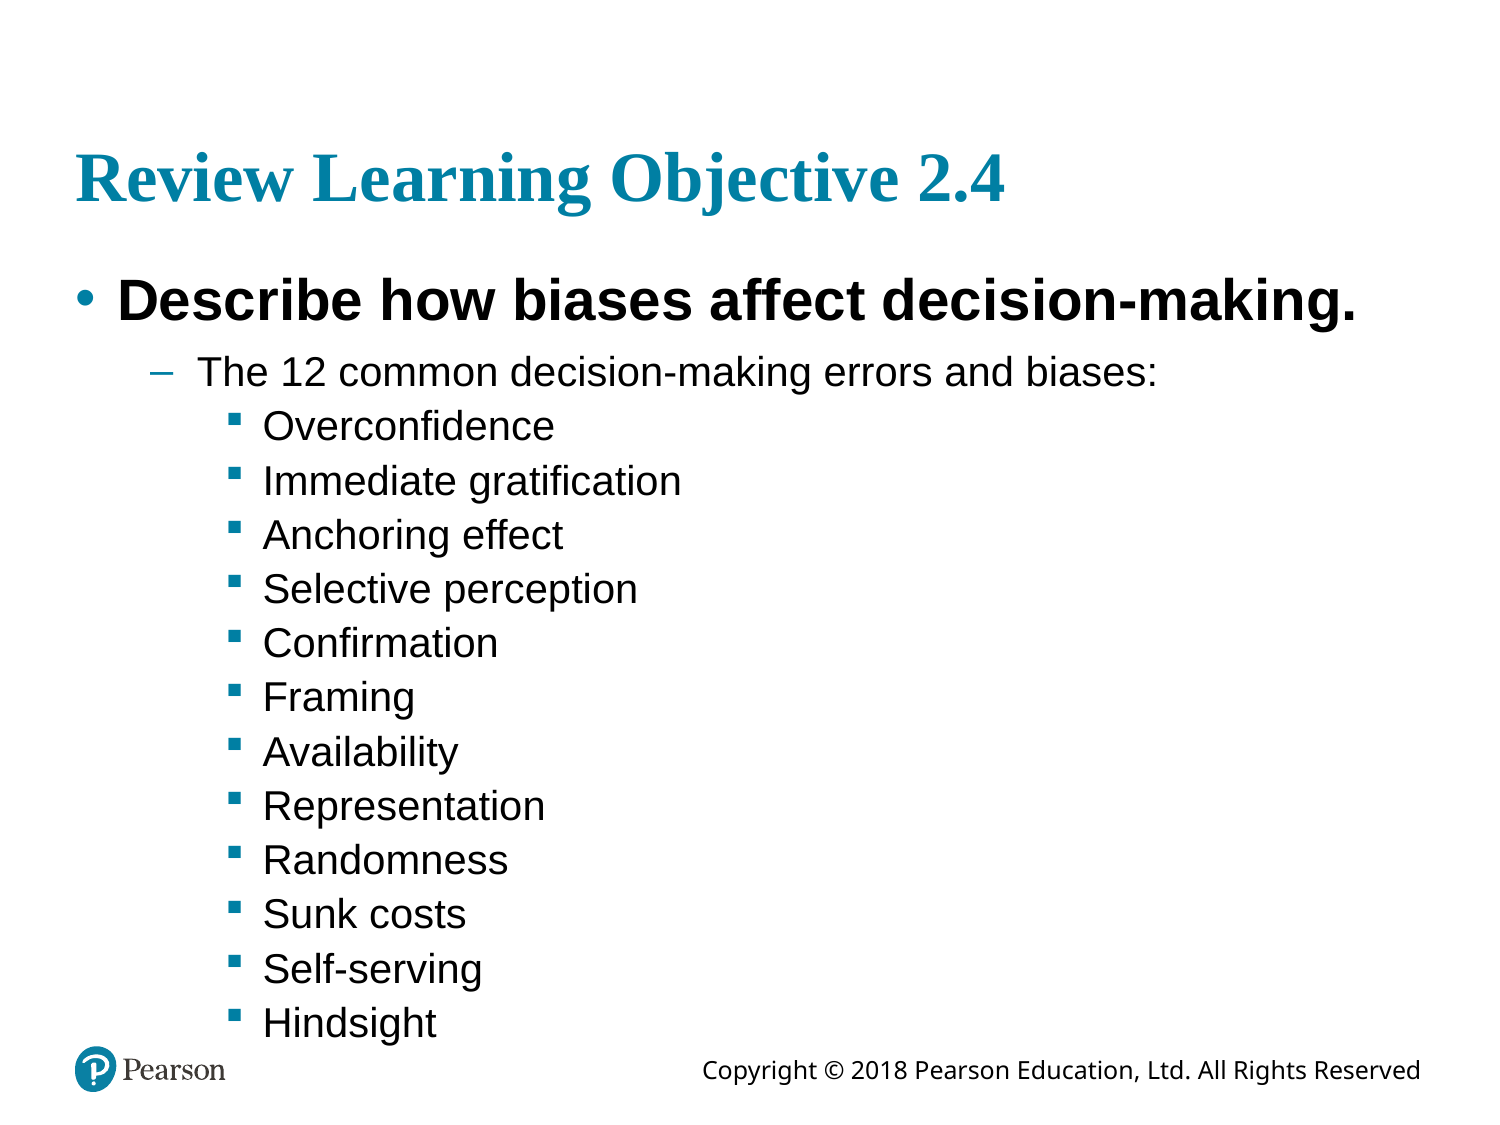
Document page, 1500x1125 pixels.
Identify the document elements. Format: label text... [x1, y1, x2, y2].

title Review Learning Objective 2.4 [75, 35, 1425, 216]
list Describe how biases affect decision-making. The 12 common decision-making errors and biases: Overconfidence Immediate gratification Anchoring effect Selective perception Confirmation Framing Availability Representation Randomness Sunk costs Self-serving Hindsight [75, 262, 1425, 1005]
